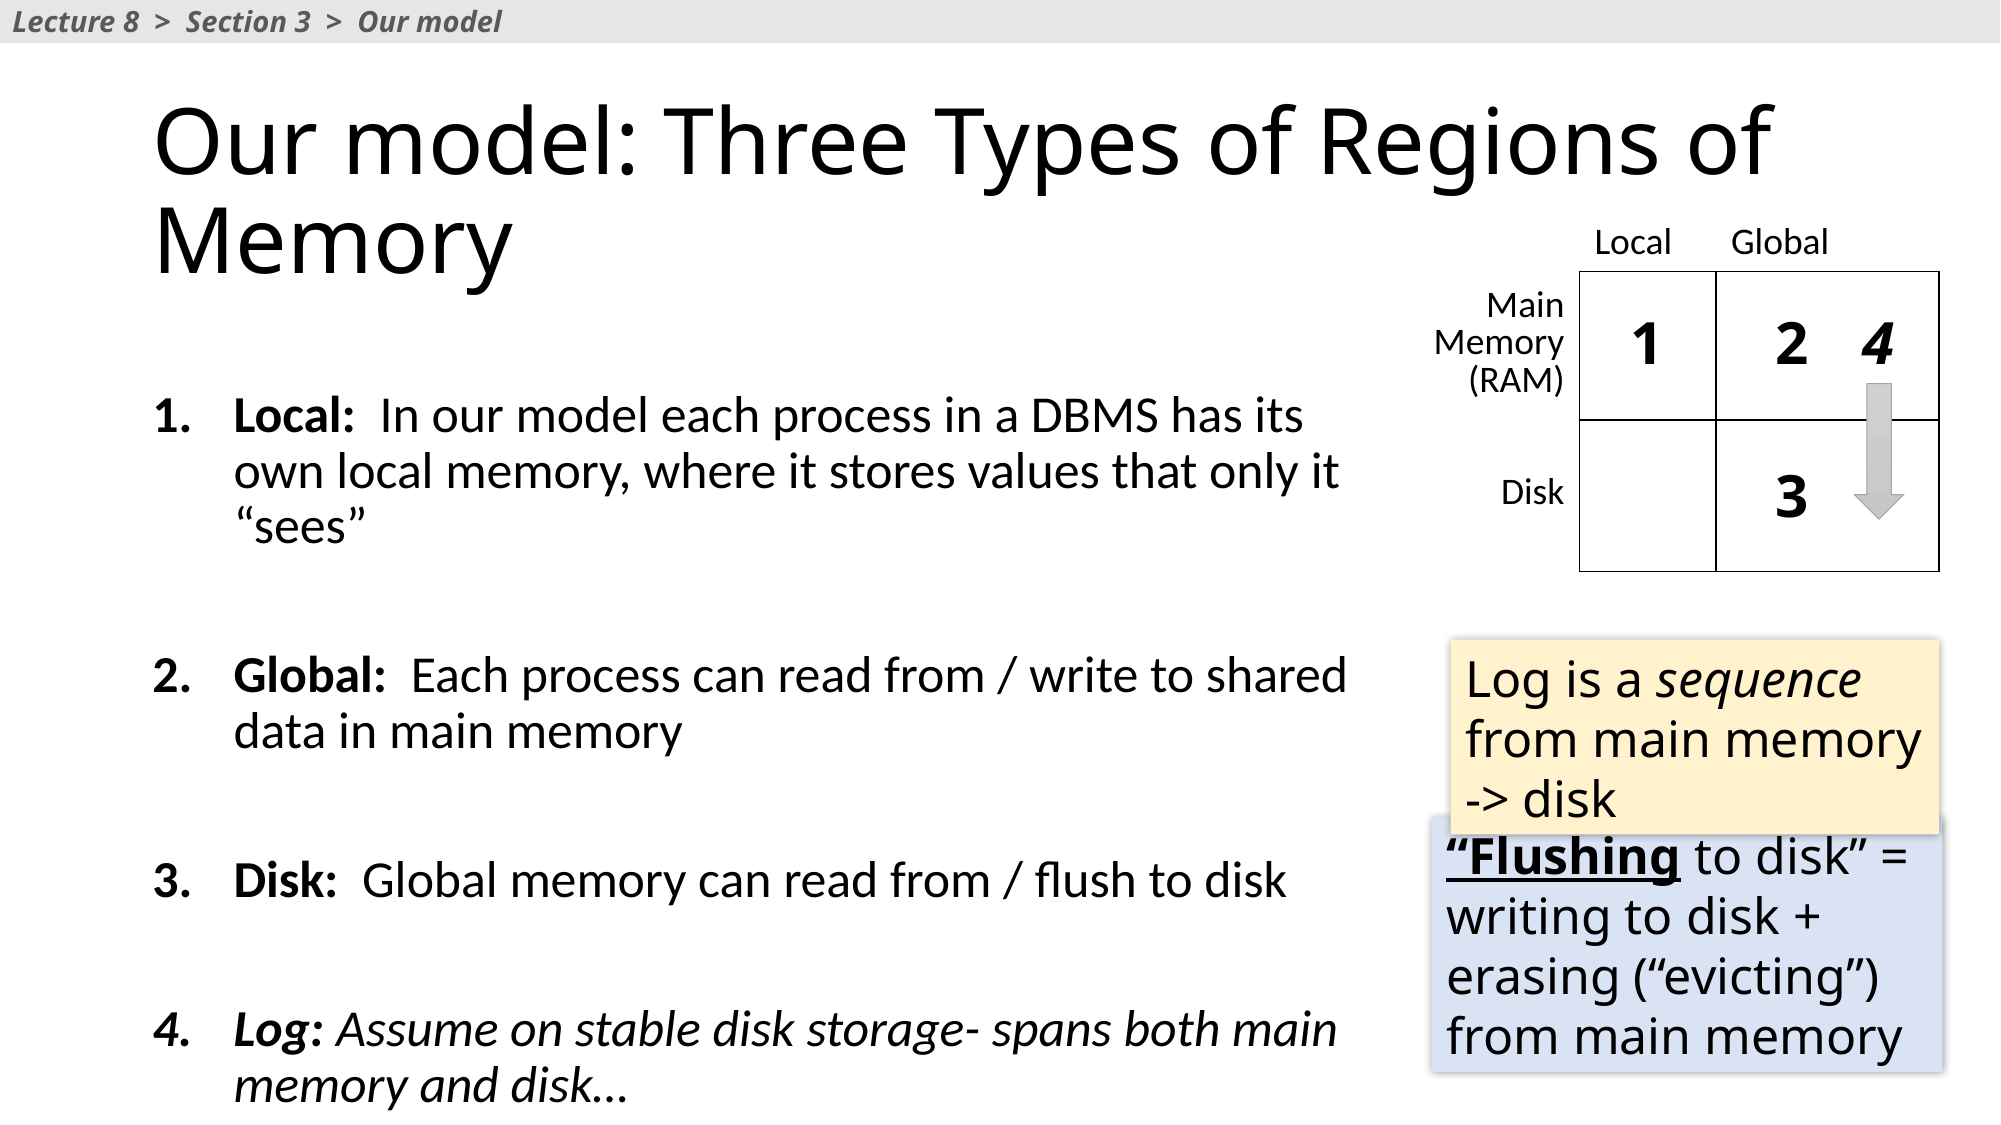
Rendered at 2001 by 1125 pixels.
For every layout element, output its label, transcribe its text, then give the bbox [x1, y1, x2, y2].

text_box 3 [1760, 451, 1845, 536]
text_box “Flushing to disk” = writing to disk + erasing (“evicting”) from main memory [1431, 817, 1943, 1072]
text_box 2 [1760, 298, 1822, 384]
list Local: In our model each process in a DBMS has its own local memory, where it stores values that only it “sees” Global: Each process can read from / write to shared data in main memory Disk: Global memory can read from / flush to disk Log: Assume on stable disk storage- spans both main memory and disk… [137, 299, 1394, 1125]
title Our model: Three Types of Regions of Memory [137, 85, 1863, 304]
table_header Global [1716, 169, 1939, 271]
table_header Local [1579, 169, 1716, 271]
text_box Log is a sequence from main memory -> disk [1450, 639, 1940, 835]
table_header [1409, 169, 1579, 271]
table_cell [1717, 421, 1938, 571]
table_cell [1580, 421, 1715, 571]
table_cell [1580, 272, 1715, 419]
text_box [0, 0, 2000, 47]
table_cell Main Memory (RAM) [1409, 271, 1579, 420]
table_cell [1717, 272, 1938, 419]
table_cell Disk [1409, 420, 1579, 571]
text_box 1 [1615, 298, 1679, 384]
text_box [1847, 298, 1925, 519]
